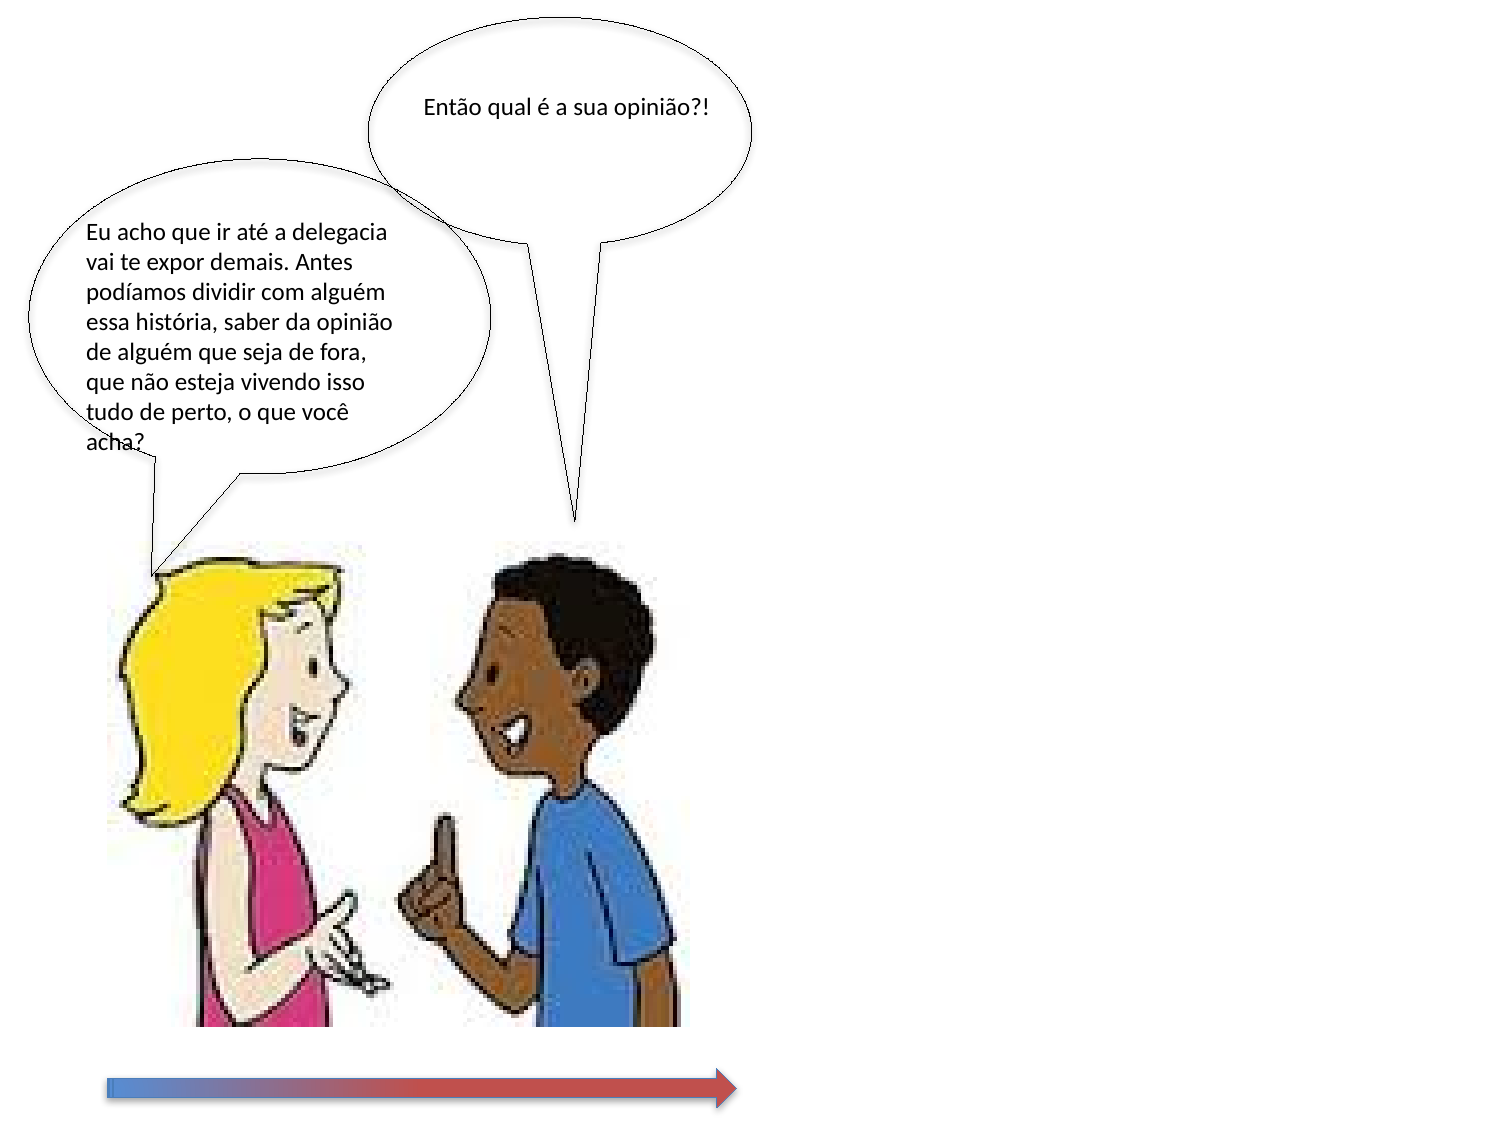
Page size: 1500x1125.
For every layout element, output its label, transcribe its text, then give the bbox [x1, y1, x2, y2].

text_box [152, 463, 345, 539]
picture [106, 541, 690, 1027]
text_box [417, 218, 491, 432]
text_box [92, 158, 403, 208]
text_box [107, 1068, 737, 1108]
text_box [28, 219, 78, 414]
text_box Então qual é a sua opinião?! [398, 83, 737, 128]
text_box [368, 17, 752, 522]
text_box Eu acho que ir até a delegacia vai te expor demais. Antes podíamos dividir com alguém essa história, saber da opinião de alguém que seja de fora, que não esteja vivendo isso tudo de perto, o que você acha? [78, 208, 417, 463]
